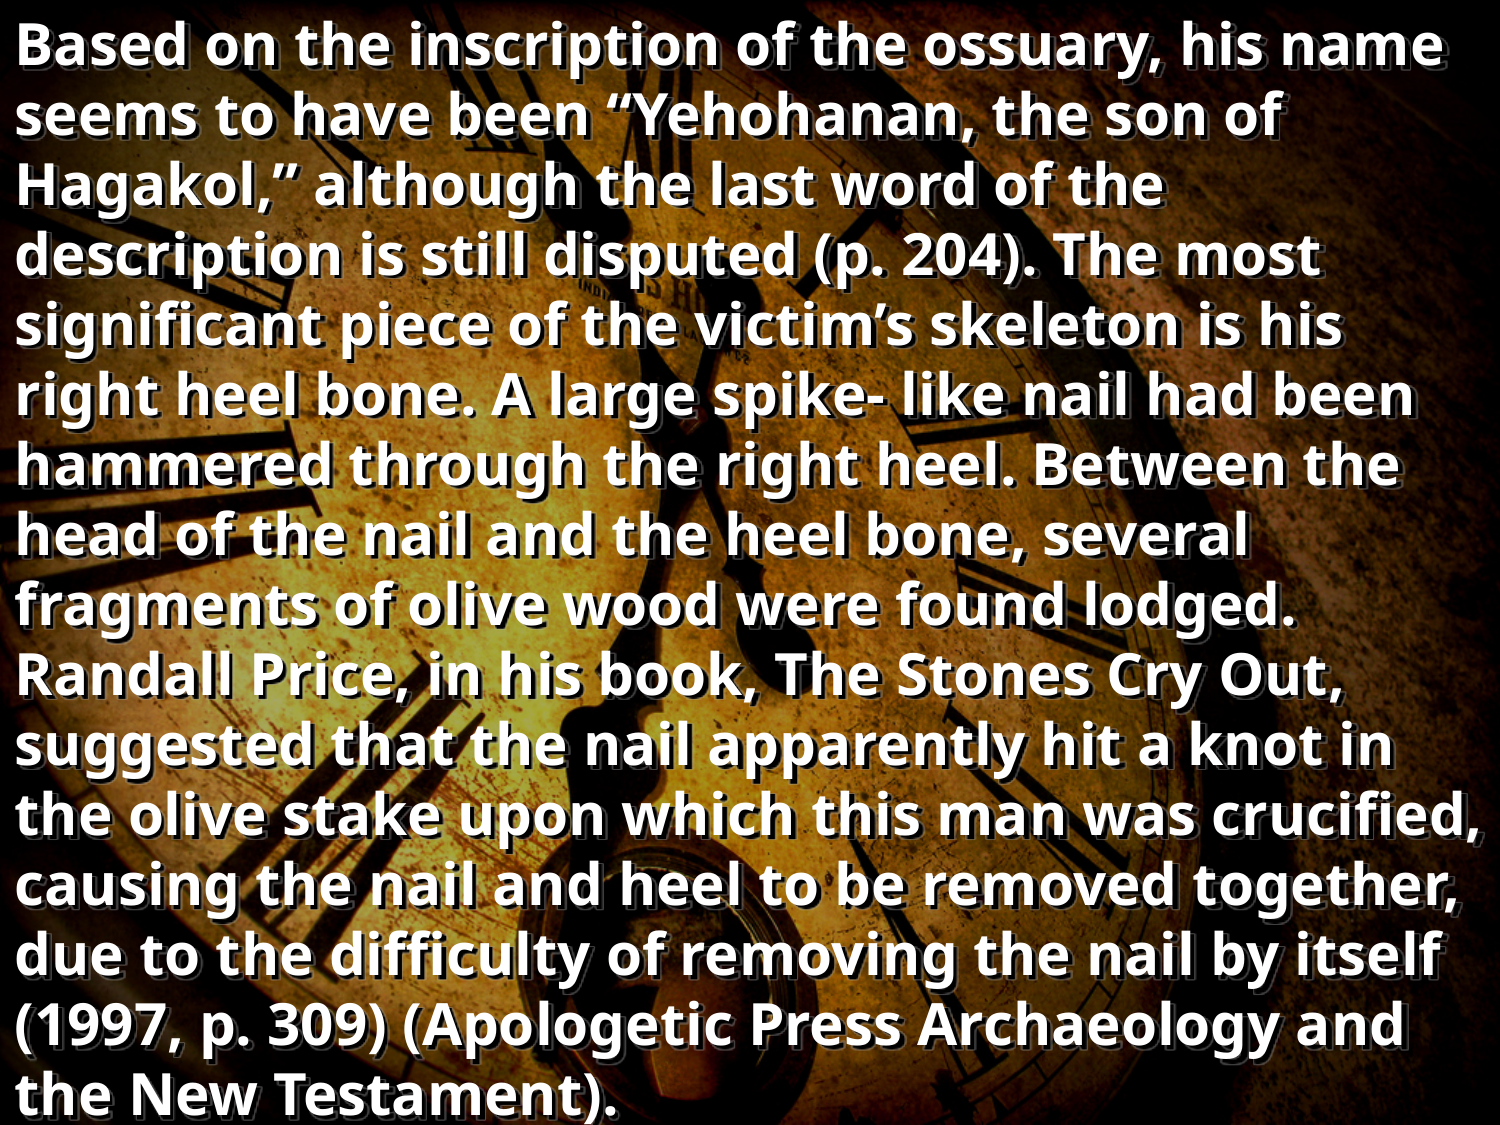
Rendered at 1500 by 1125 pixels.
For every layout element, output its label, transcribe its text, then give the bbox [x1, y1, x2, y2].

text_box Based on the inscription of the ossuary, his name seems to have been “Yehohanan, the son of Hagakol,” although the last word of the description is still disputed (p. 204). The most significant piece of the victim’s skeleton is his right heel bone. A large spike- like nail had been hammered through the right heel. Between the head of the nail and the heel bone, several fragments of olive wood were found lodged. Randall Price, in his book, The Stones Cry Out, suggested that the nail apparently hit a knot in the olive stake upon which this man was crucified, causing the nail and heel to be removed together, due to the difficulty of removing the nail by itself (1997, p. 309) (Apologetic Press Archaeology and the New Testament). [0, 0, 1500, 1125]
